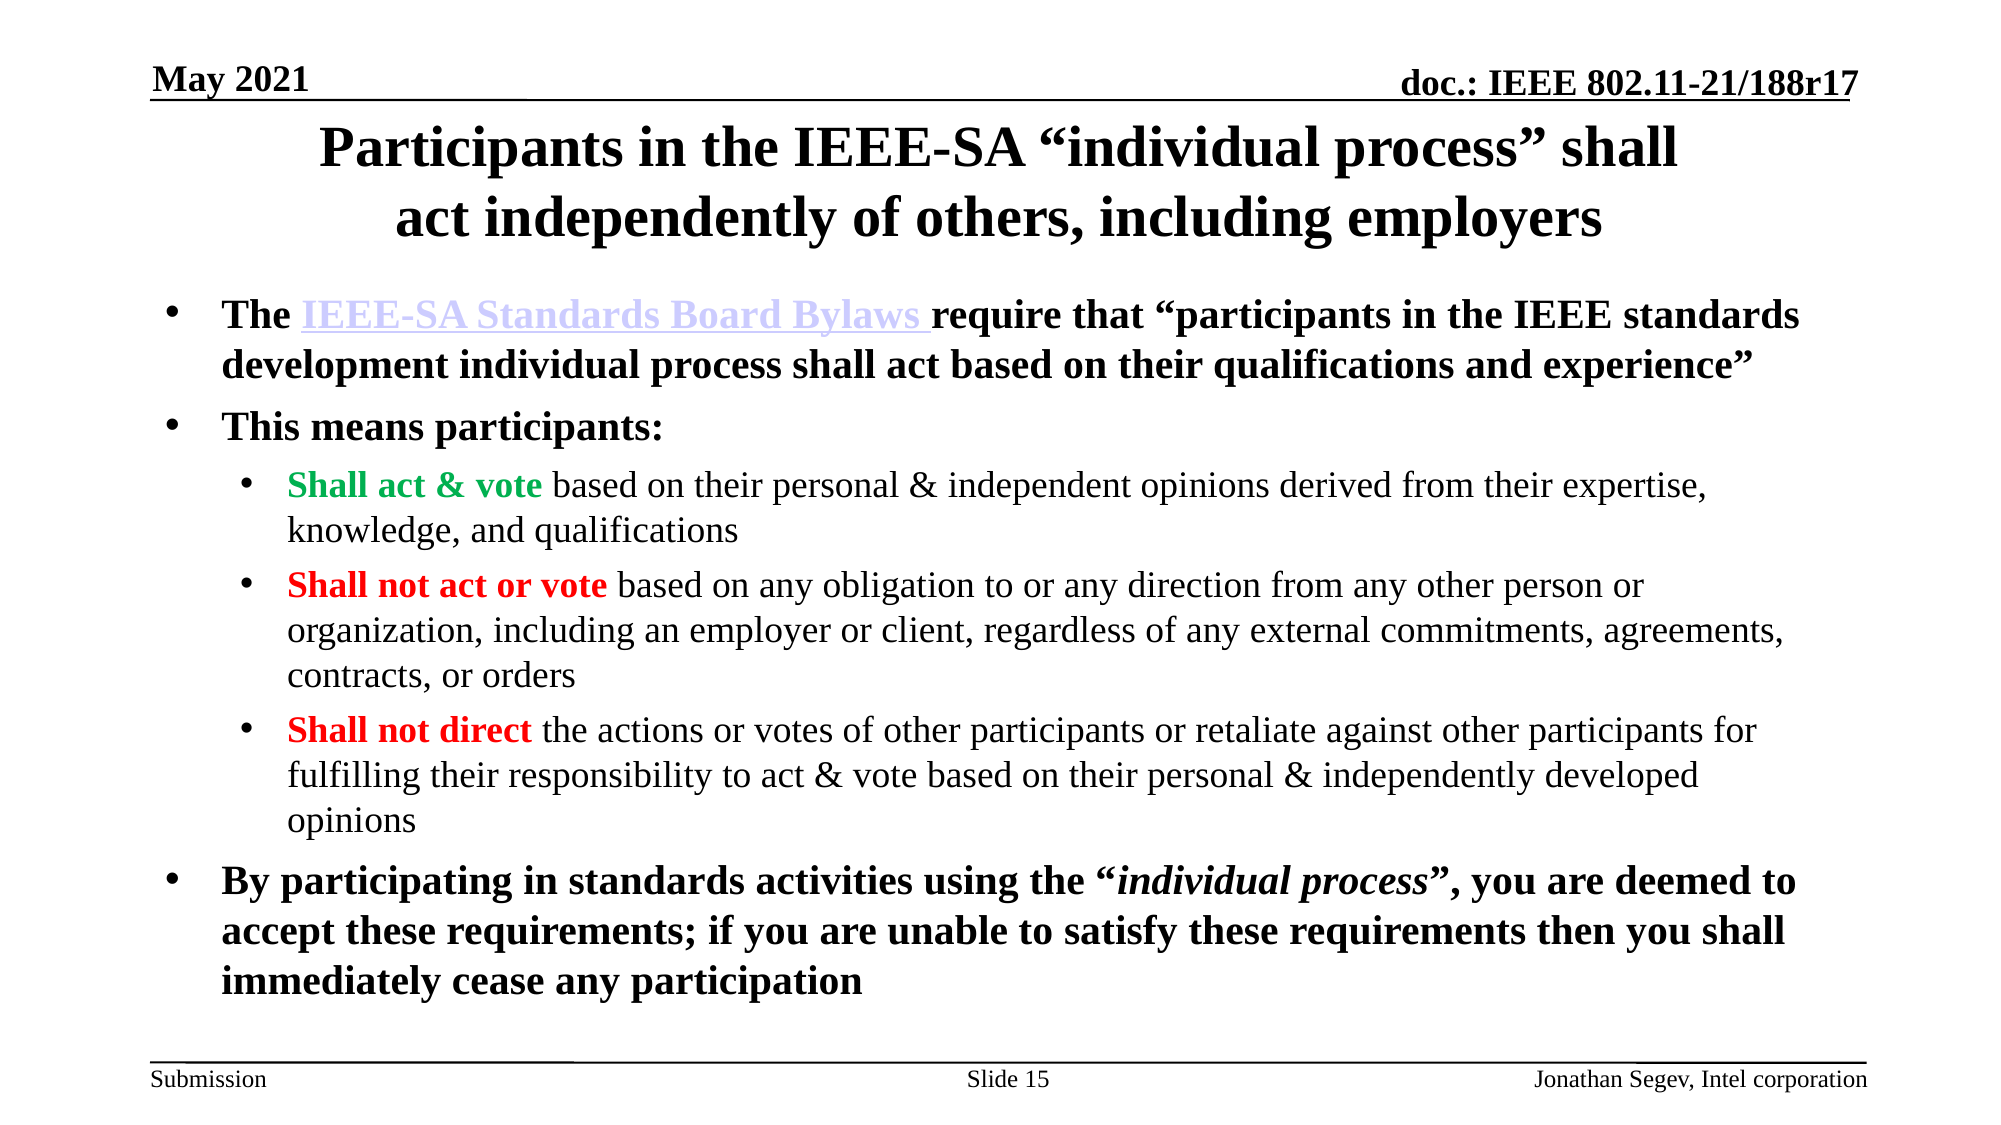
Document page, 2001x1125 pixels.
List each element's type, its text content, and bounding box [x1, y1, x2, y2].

slide_number Slide 15 [950, 1061, 1067, 1123]
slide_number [152, 54, 563, 100]
title Participants in the IEEE-SA “individual process” shall act independently of others, including employers [149, 112, 1850, 244]
footer Jonathan Segev, Intel corporation [1171, 1061, 1869, 1093]
list The IEEE-SA Standards Board Bylaws require that “participants in the IEEE standards development individual process shall act based on their qualifications and experience” This means participants: Shall act & vote based on their personal & independent opinions derived from their expertise, knowledge, and qualifications Shall not act or vote based on any obligation to or any direction from any other person or organization, including an employer or client, regardless of any external commitments, agreements, contracts, or orders Shall not direct the actions or votes of other participants or retaliate against other participants for fulfilling their responsibility to act & vote based on their personal & independently developed opinions By participating in standards activities using the “individual process”, you are deemed to accept these requirements; if you are unable to satisfy these requirements then you shall immediately cease any participation [149, 278, 1850, 1000]
